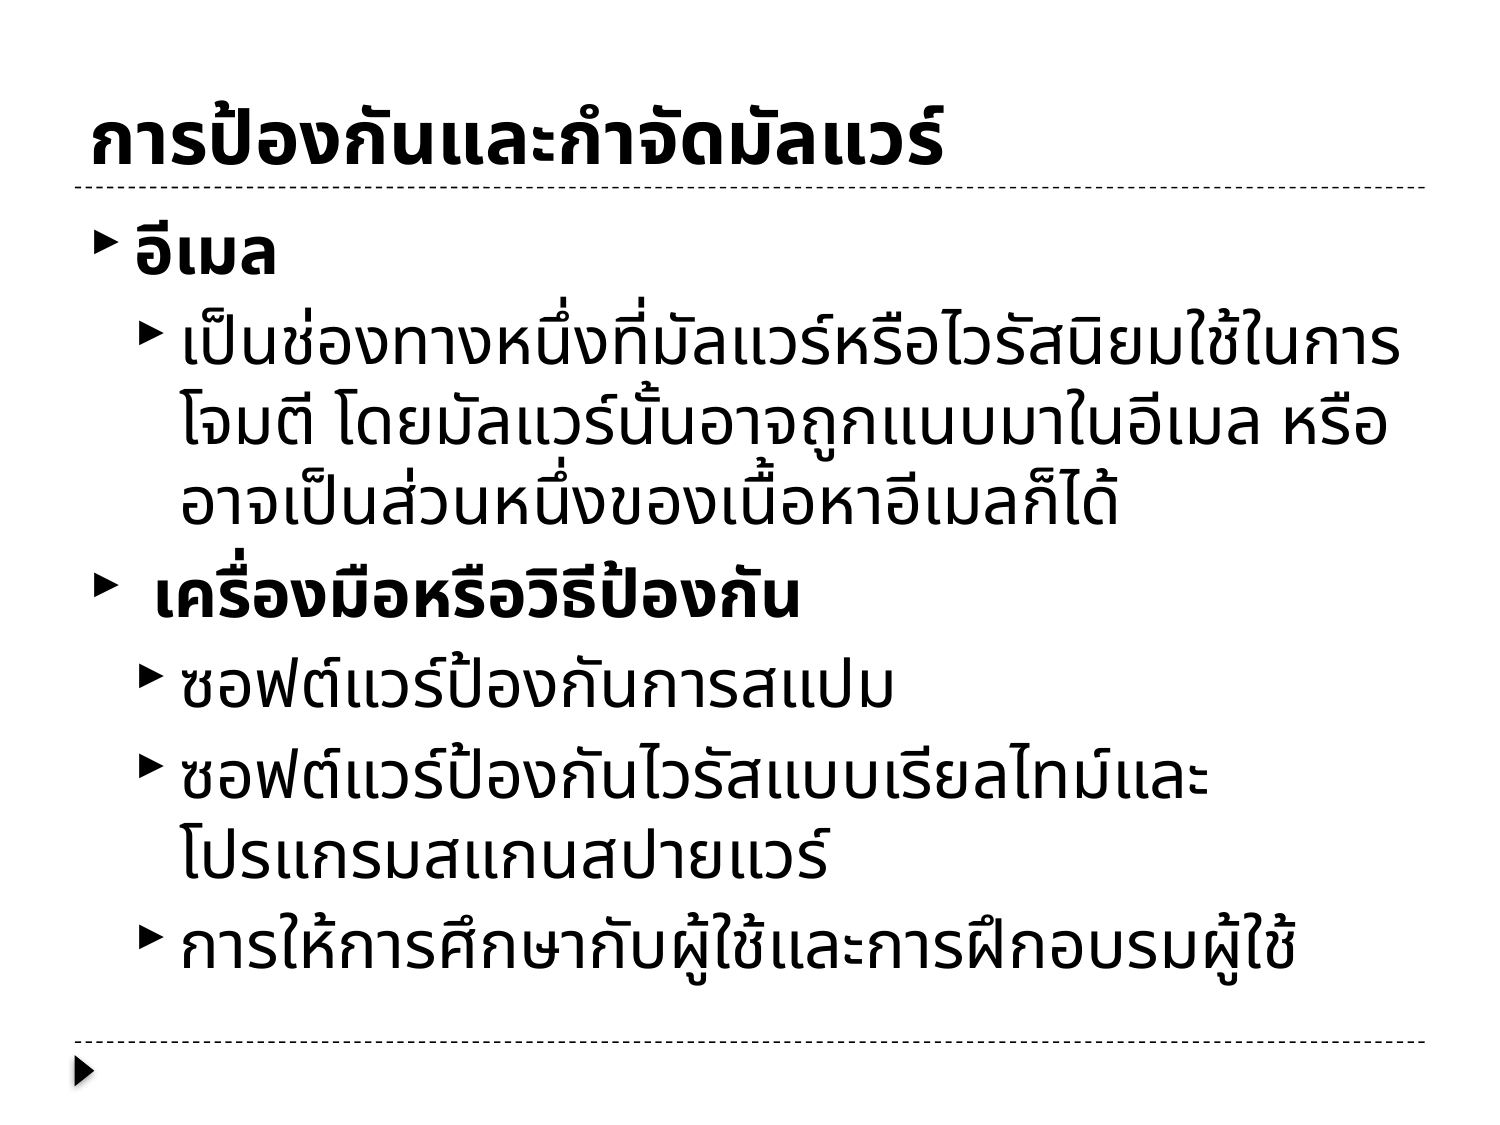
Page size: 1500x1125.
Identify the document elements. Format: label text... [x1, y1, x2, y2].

title การป้องกันและกำจัดมัลแวร์ [75, 24, 1425, 188]
list อีเมล เป็นช่องทางหนึ่งที่มัลแวร์หรือไวรัสนิยมใช้ในการโจมตี โดยมัลแวร์นั้นอาจถูกแนบมาในอีเมล หรืออาจเป็นส่วนหนึ่งของเนื้อหาอีเมลก็ได้ เครื่องมือหรือวิธีป้องกัน ซอฟต์แวร์ป้องกันการสแปม ซอฟต์แวร์ป้องกันไวรัสแบบเรียลไทม์และโปรแกรมสแกนสปายแวร์ การให้การศึกษากับผู้ใช้และการฝึกอบรมผู้ใช้ [75, 200, 1425, 1010]
